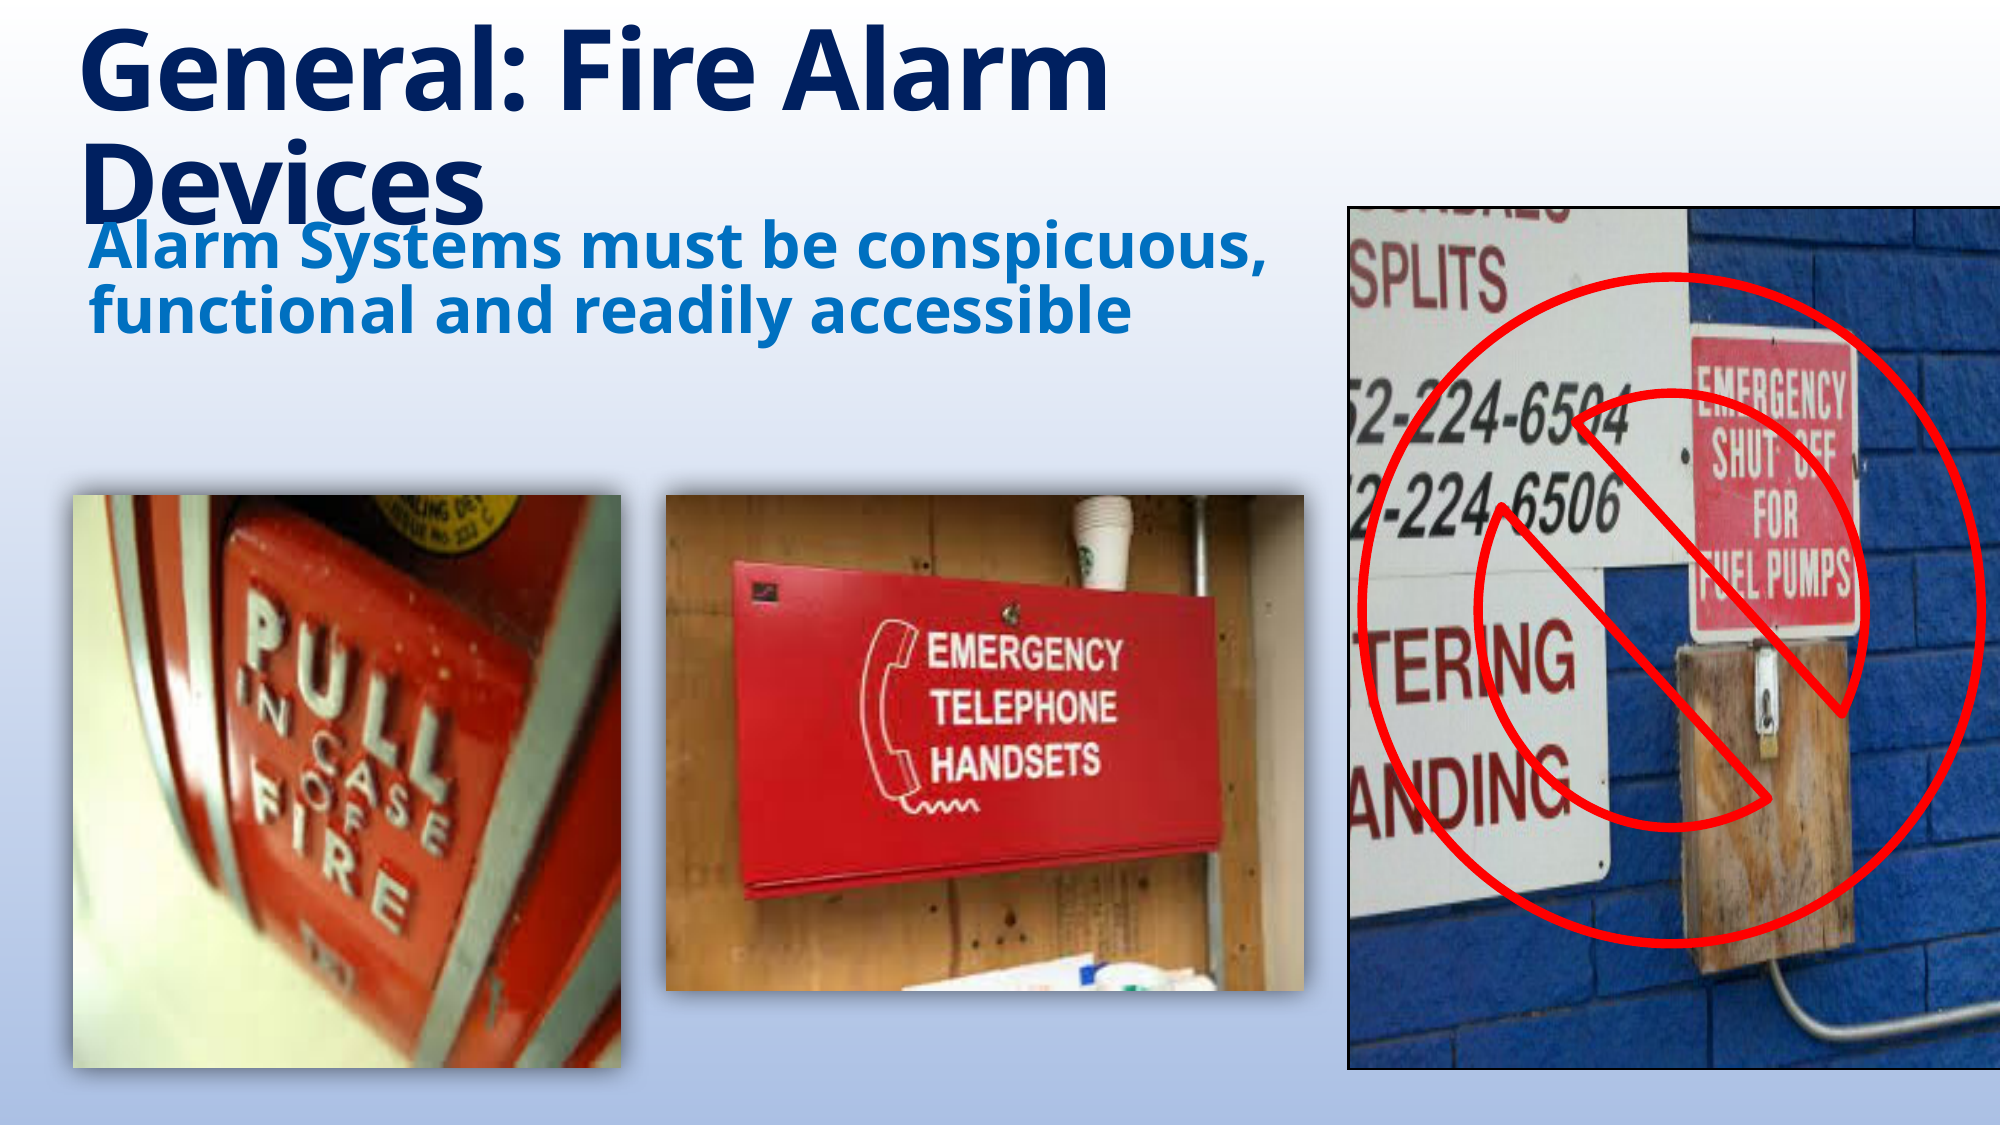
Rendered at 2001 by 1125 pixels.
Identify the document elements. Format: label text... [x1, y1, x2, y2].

list Alarm Systems must be conspicuous, functional and readily accessible [73, 208, 1347, 398]
title General: Fire Alarm Devices [61, 57, 1321, 209]
picture [73, 495, 622, 1068]
picture [666, 495, 1305, 991]
picture [1349, 208, 2000, 1068]
